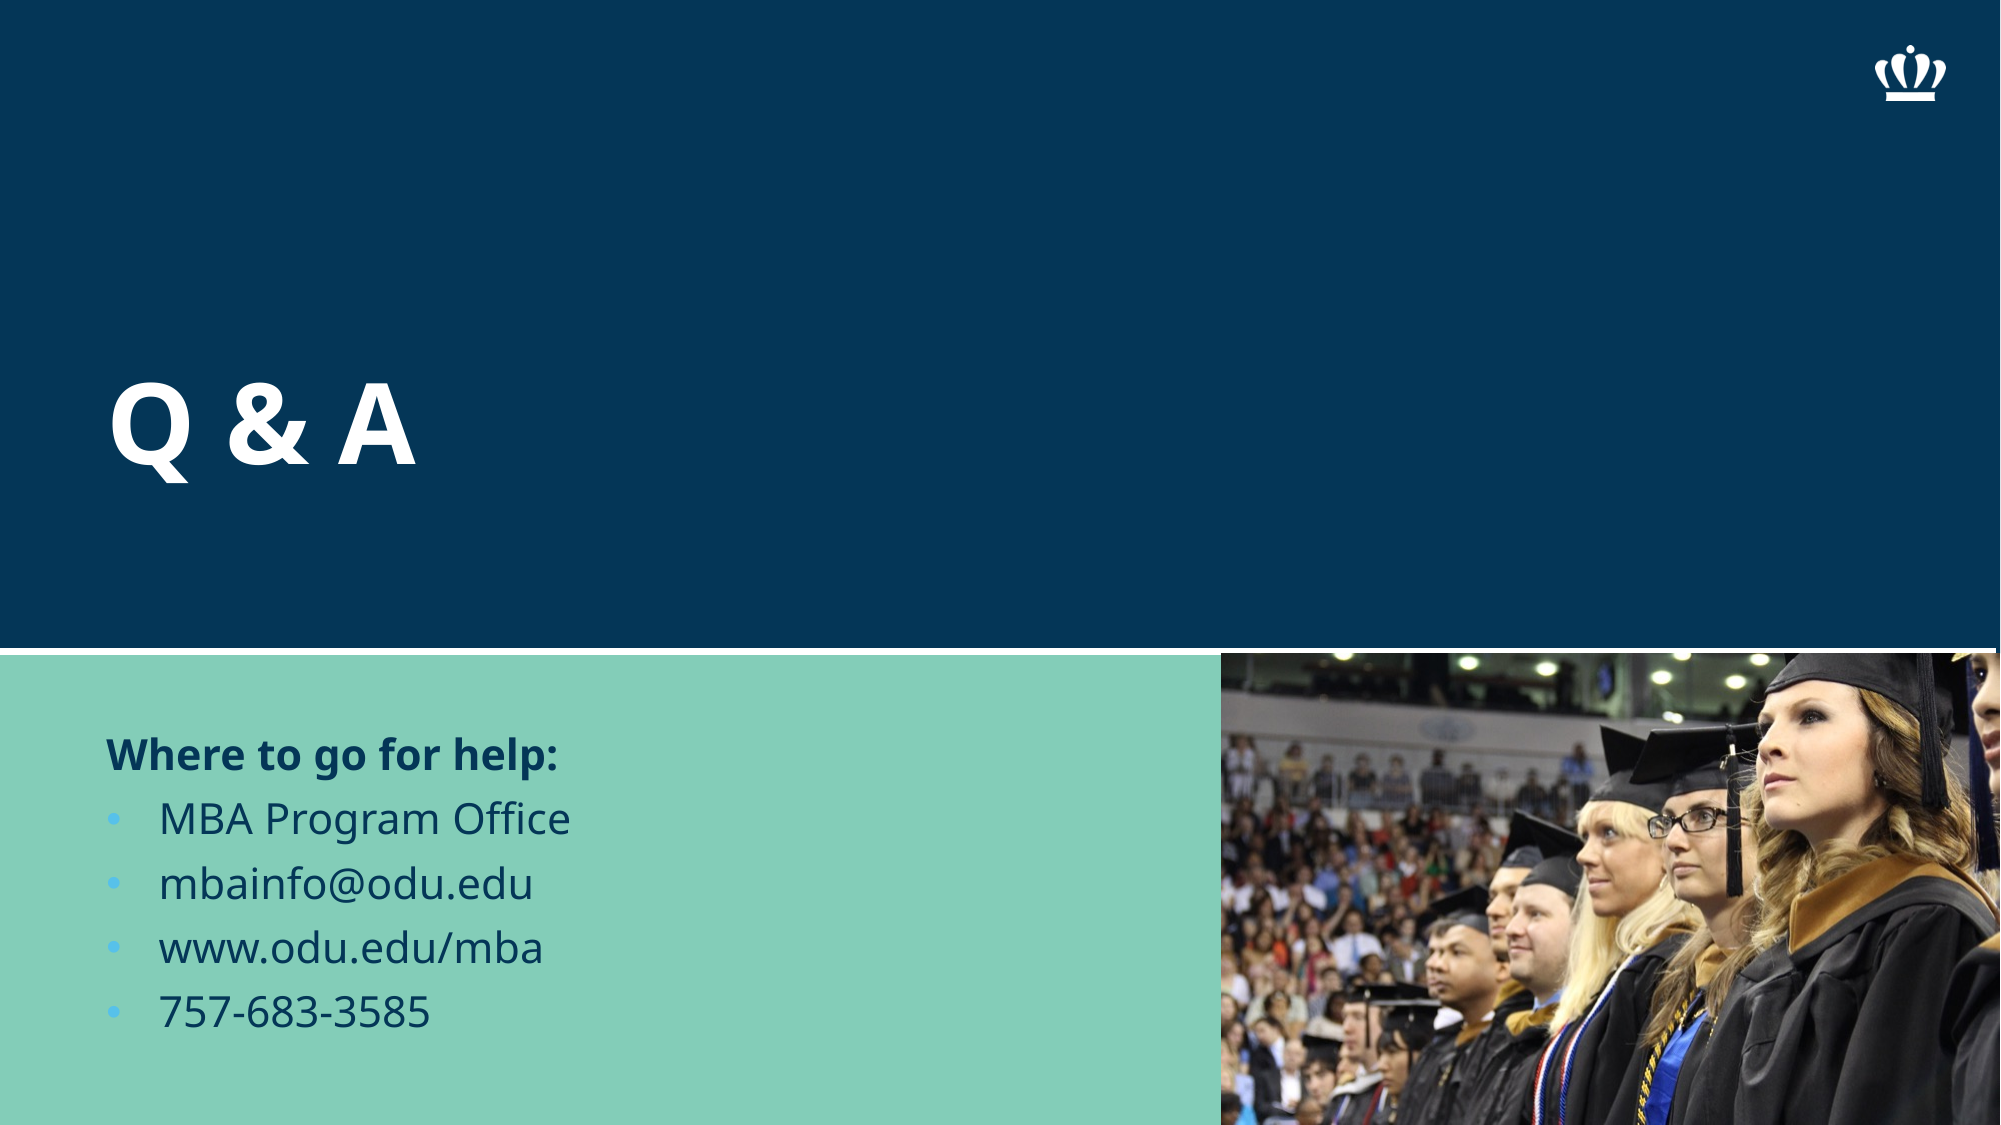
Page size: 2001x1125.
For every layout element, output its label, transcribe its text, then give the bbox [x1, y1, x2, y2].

title Q & A [91, 258, 1785, 599]
picture [1221, 653, 2000, 1125]
list Where to go for help: MBA Program Office mbainfo@odu.edu www.odu.edu/mba 757-683-3585 [91, 726, 1131, 1047]
picture [1875, 45, 1946, 101]
